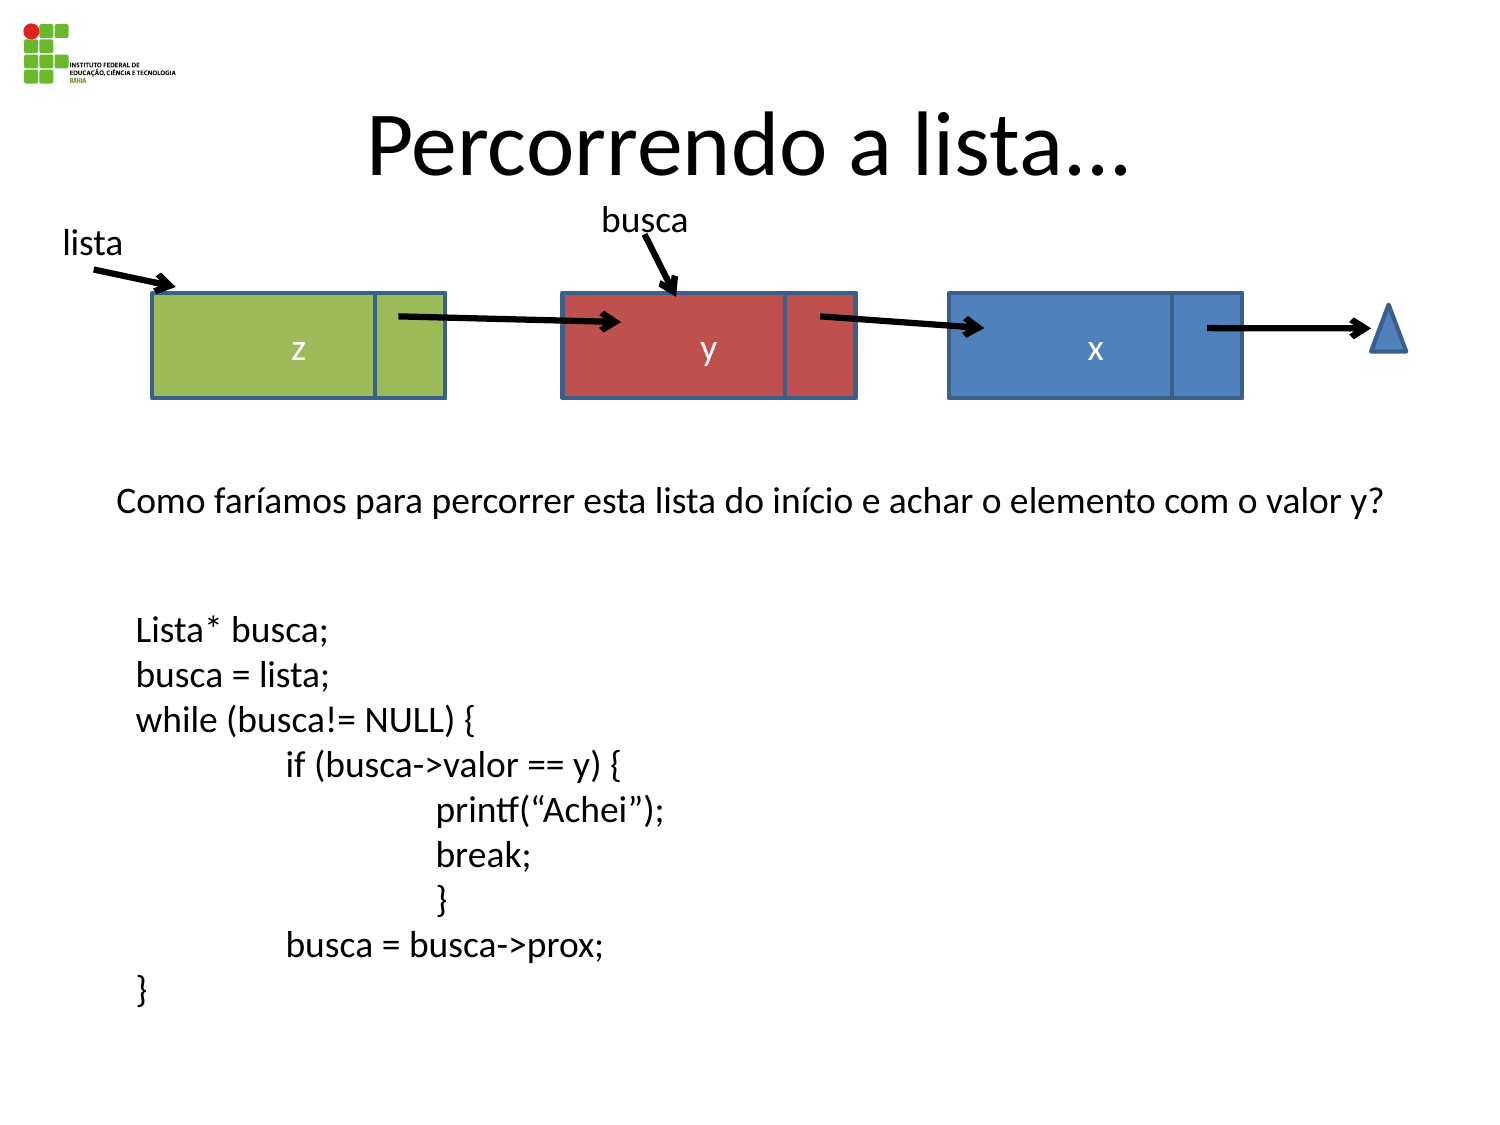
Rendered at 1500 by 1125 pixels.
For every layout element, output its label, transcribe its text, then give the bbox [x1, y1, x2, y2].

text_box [562, 292, 856, 399]
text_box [398, 316, 622, 323]
text_box lista [47, 210, 139, 271]
text_box [1369, 302, 1409, 354]
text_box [628, 249, 692, 282]
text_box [820, 316, 985, 329]
title Percorrendo a lista... [75, 45, 1425, 233]
text_box Como faríamos para percorrer esta lista do início e achar o elemento com o valor y? [101, 468, 1402, 529]
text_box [152, 292, 446, 399]
text_box Lista* busca; busca = lista; while (busca!= NULL) { if (busca->valor == y) { printf(“Achei”); break; } busca = busca->prox; } [120, 597, 680, 1018]
text_box busca [586, 187, 704, 248]
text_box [93, 269, 177, 288]
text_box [948, 292, 1243, 399]
